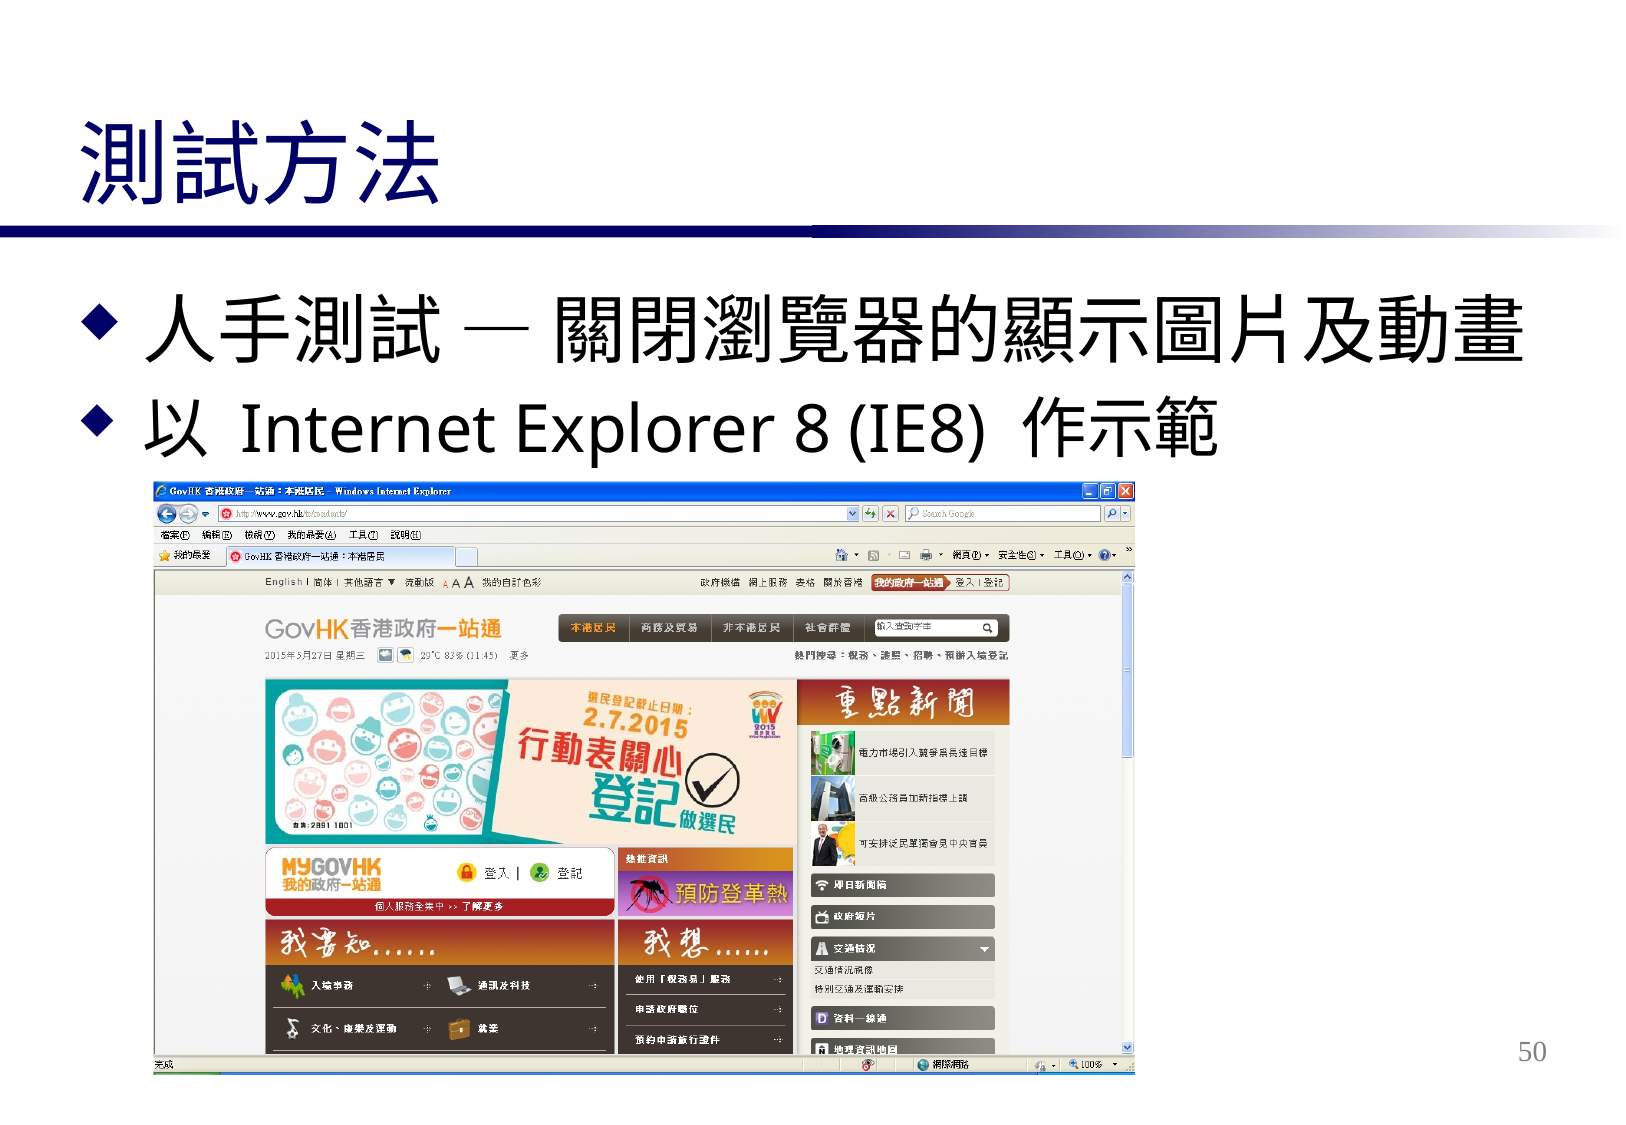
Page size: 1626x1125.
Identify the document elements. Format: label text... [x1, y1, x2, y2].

picture [149, 478, 1138, 1076]
slide_number 50 [1223, 1012, 1563, 1088]
list 人手測試 — 關閉瀏覽器的顯示圖片及動畫 以 Internet Explorer 8 (IE8) 作示範 [62, 275, 1563, 1088]
title 測試方法 [62, 43, 1563, 225]
